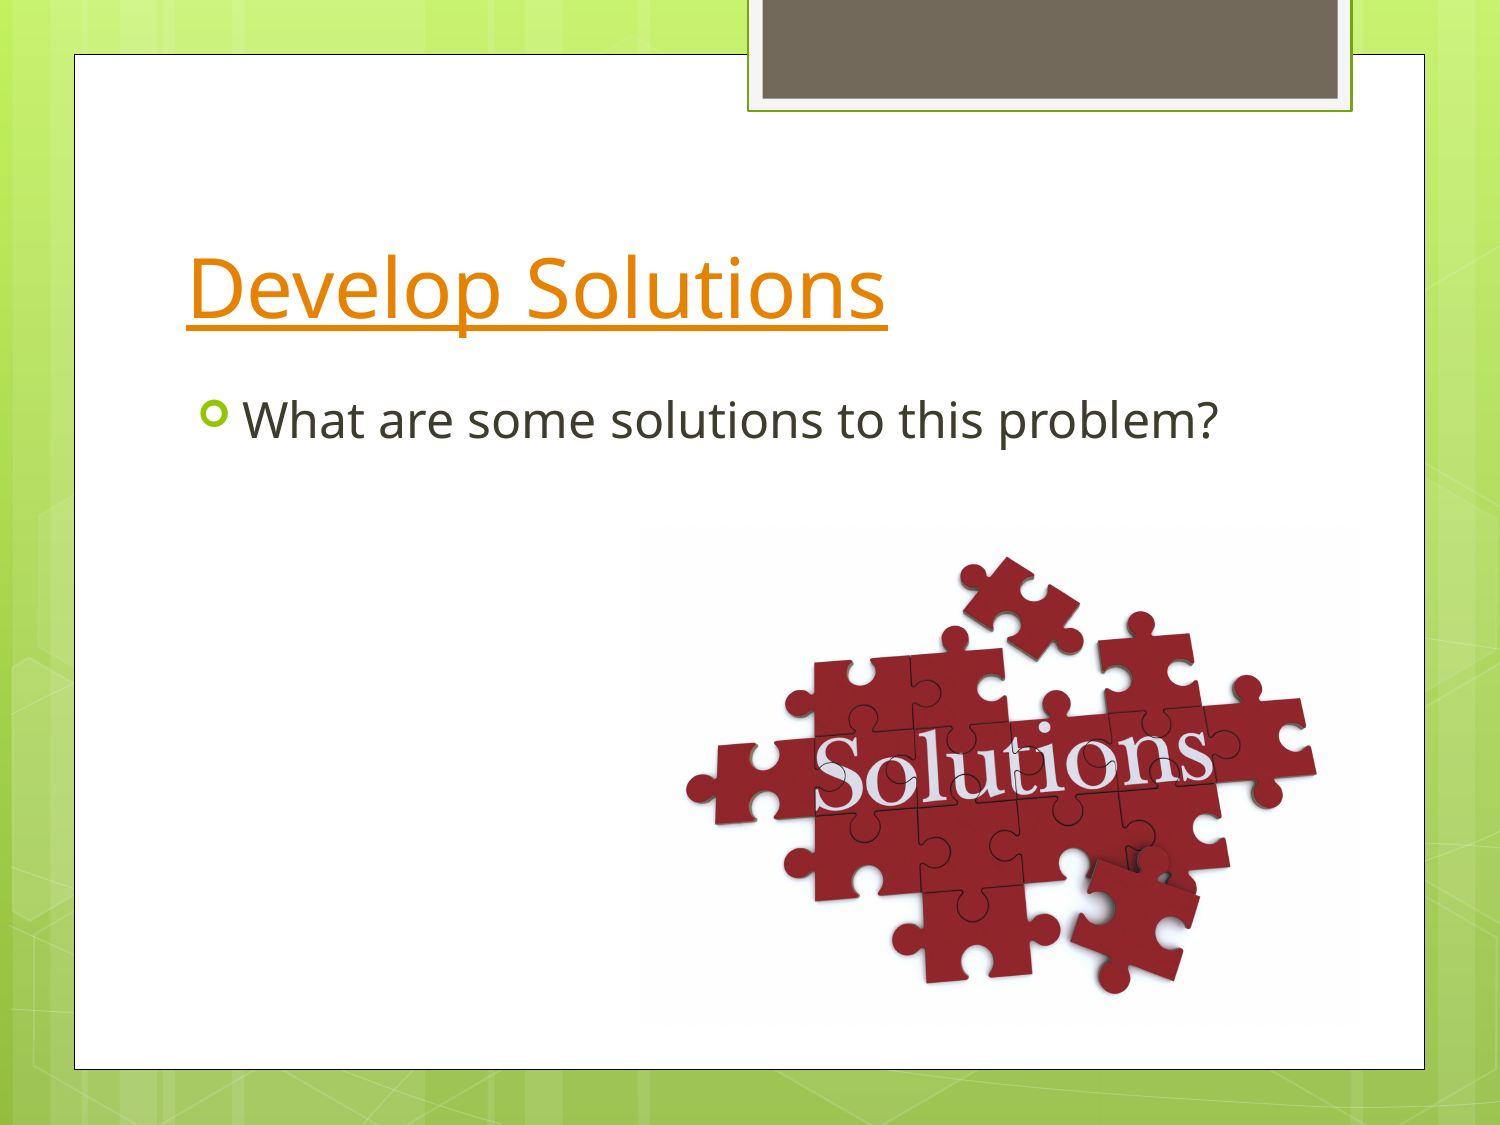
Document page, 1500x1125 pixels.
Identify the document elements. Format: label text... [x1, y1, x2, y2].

picture [641, 523, 1364, 1029]
title Develop Solutions [171, 168, 1324, 357]
list What are some solutions to this problem? [171, 381, 1283, 957]
